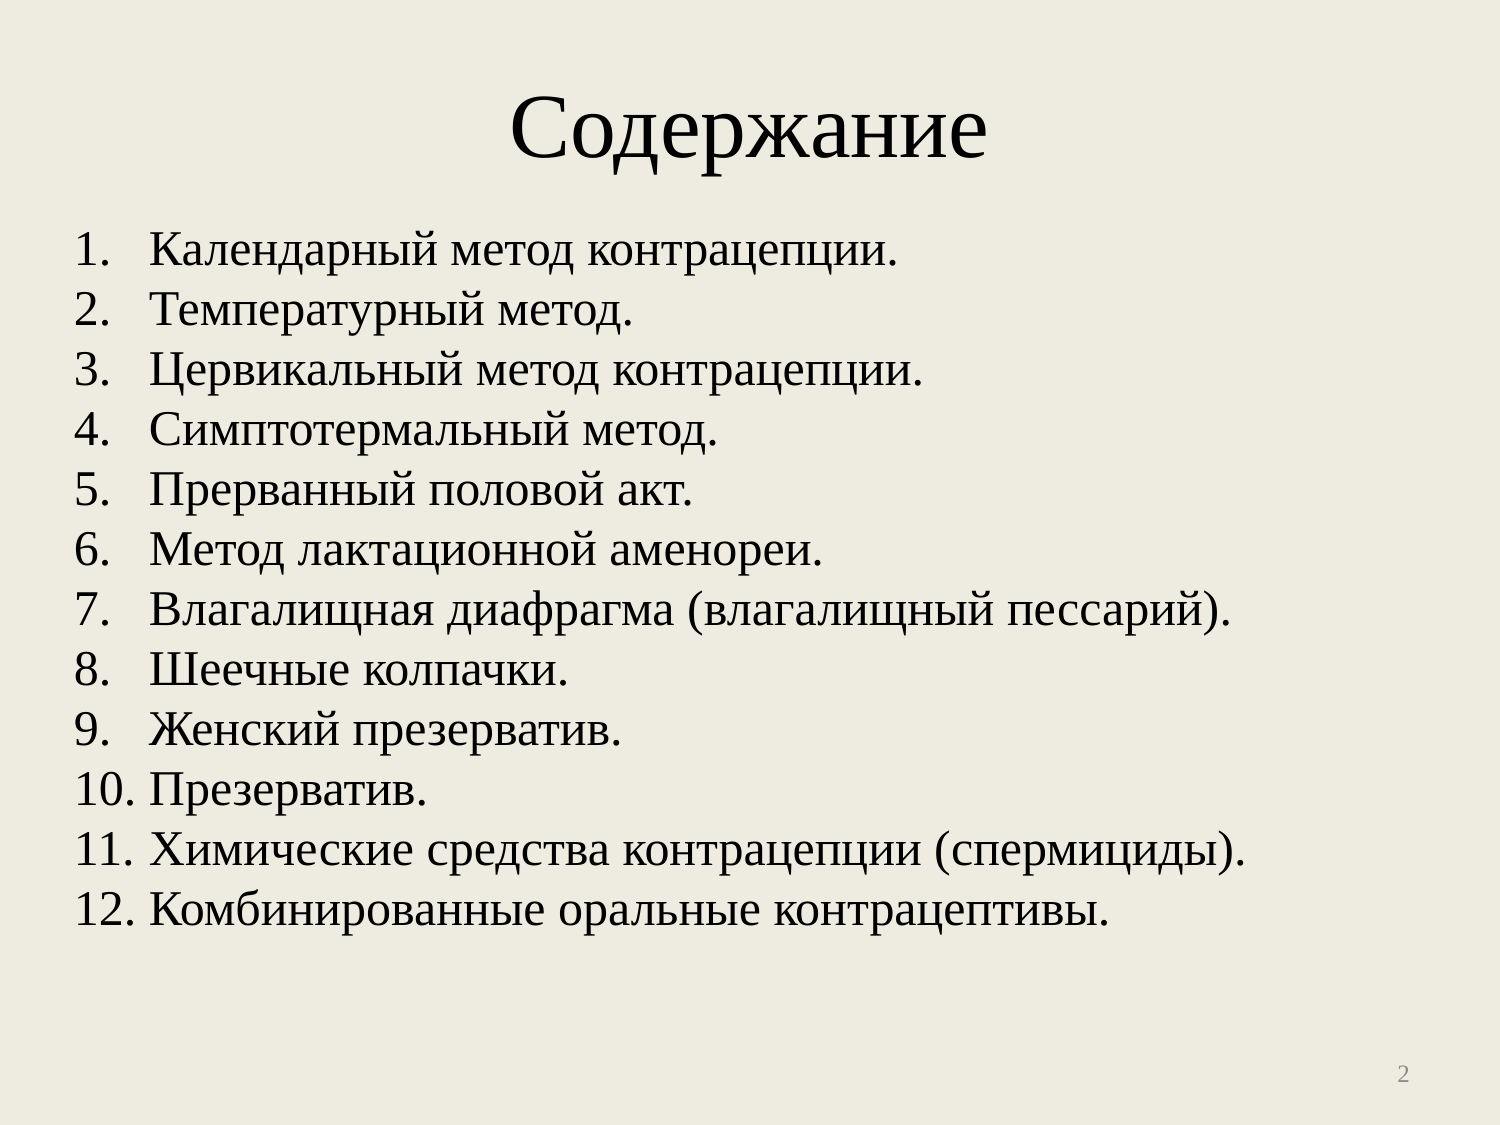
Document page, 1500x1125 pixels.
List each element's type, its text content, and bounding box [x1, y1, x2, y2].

slide_number 2 [1074, 1042, 1425, 1103]
text_box Календарный метод контрацепции. Температурный метод. Цервикальный метод контрацепции. Симптотермальный метод. Прерванный половой акт. Метод лактационной аменореи. Влагалищная диафрагма (влагалищный пессарий). Шеечные колпачки. Женский презерватив. Презерватив. Химические средства контрацепции (спермициды). Комбинированные оральные контрацептивы. [59, 208, 1263, 943]
title Содержание [112, 0, 1388, 242]
